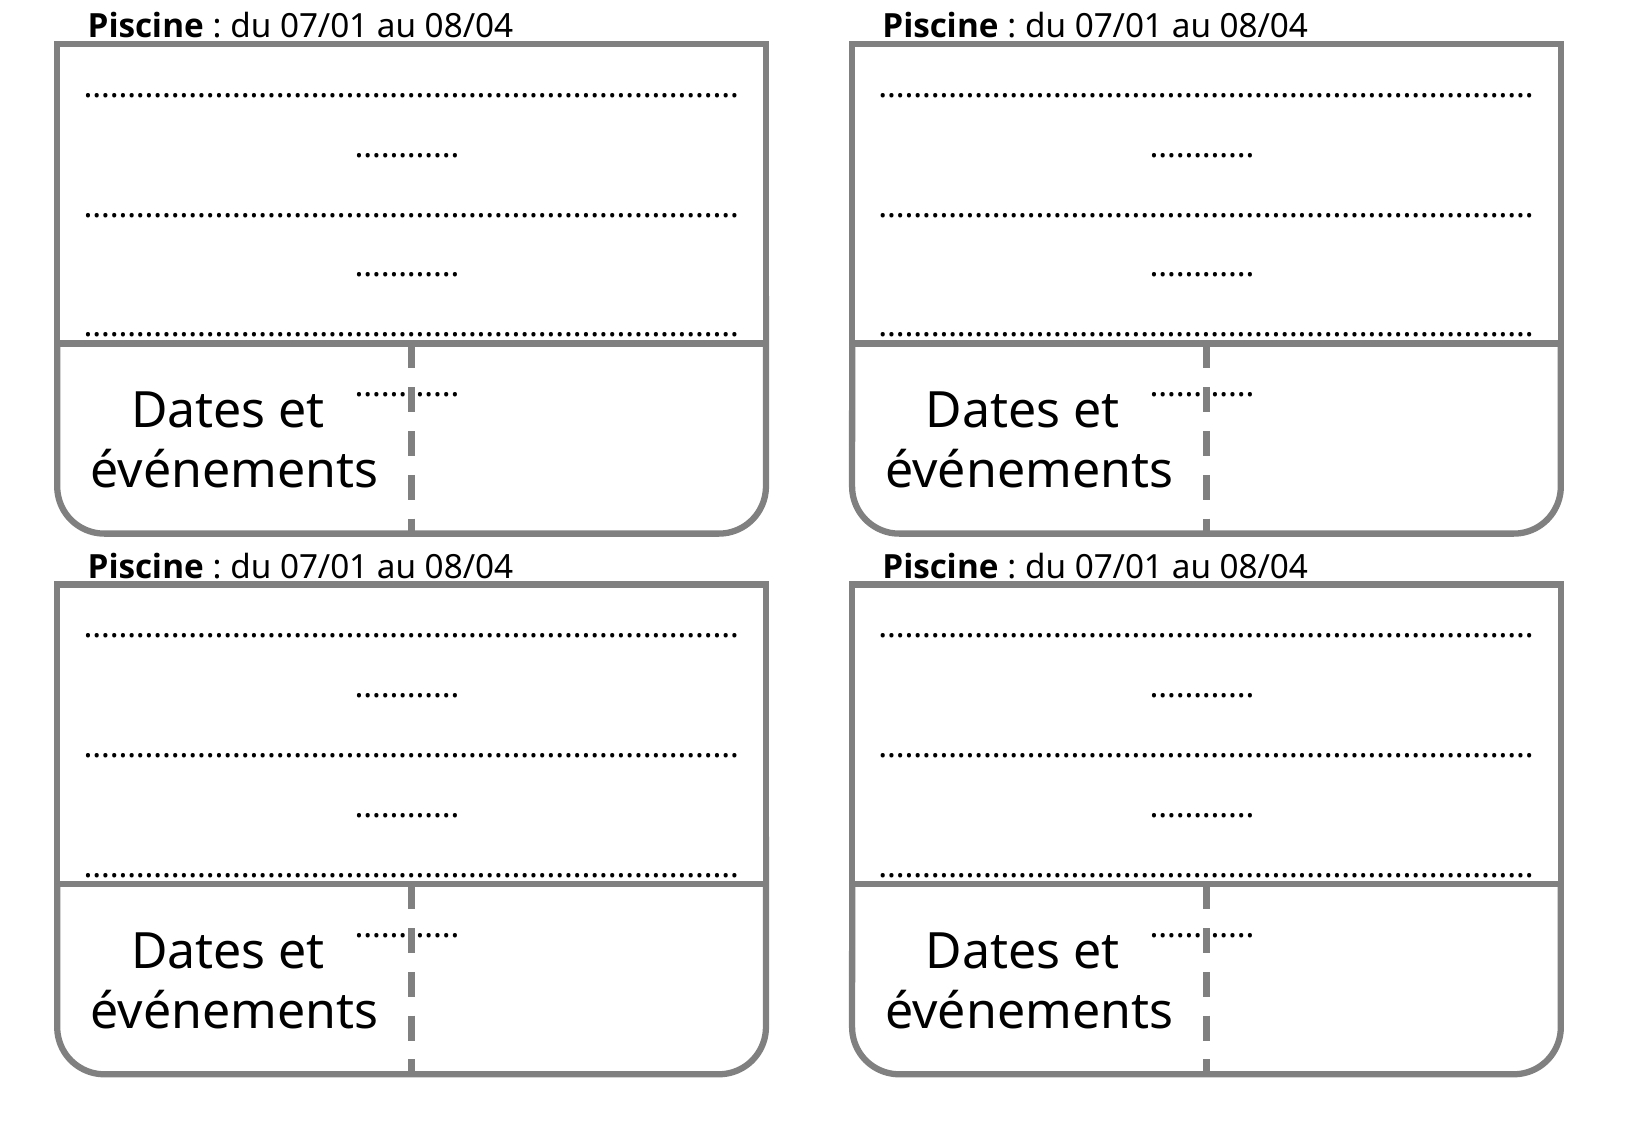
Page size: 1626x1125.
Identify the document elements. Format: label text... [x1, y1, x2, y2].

text_box [56, 344, 767, 535]
text_box Dates et événements [75, 370, 394, 506]
text_box Piscine : du 07/01 au 08/04 ……………………………………………………………………………. ……………………………………………………………………………. ……………………………………………………………………………. [851, 43, 1562, 344]
text_box Piscine : du 07/01 au 08/04 ……………………………………………………………………………. ……………………………………………………………………………. ……………………………………………………………………………. [56, 584, 767, 885]
text_box Piscine : du 07/01 au 08/04 ……………………………………………………………………………. ……………………………………………………………………………. ……………………………………………………………………………. [56, 43, 767, 344]
text_box Dates et événements [75, 910, 394, 1046]
text_box [56, 885, 767, 1076]
text_box Dates et événements [870, 370, 1189, 506]
text_box Dates et événements [870, 910, 1189, 1046]
text_box [851, 344, 1562, 535]
text_box Piscine : du 07/01 au 08/04 ……………………………………………………………………………. ……………………………………………………………………………. ……………………………………………………………………………. [851, 584, 1562, 885]
text_box [851, 885, 1562, 1076]
